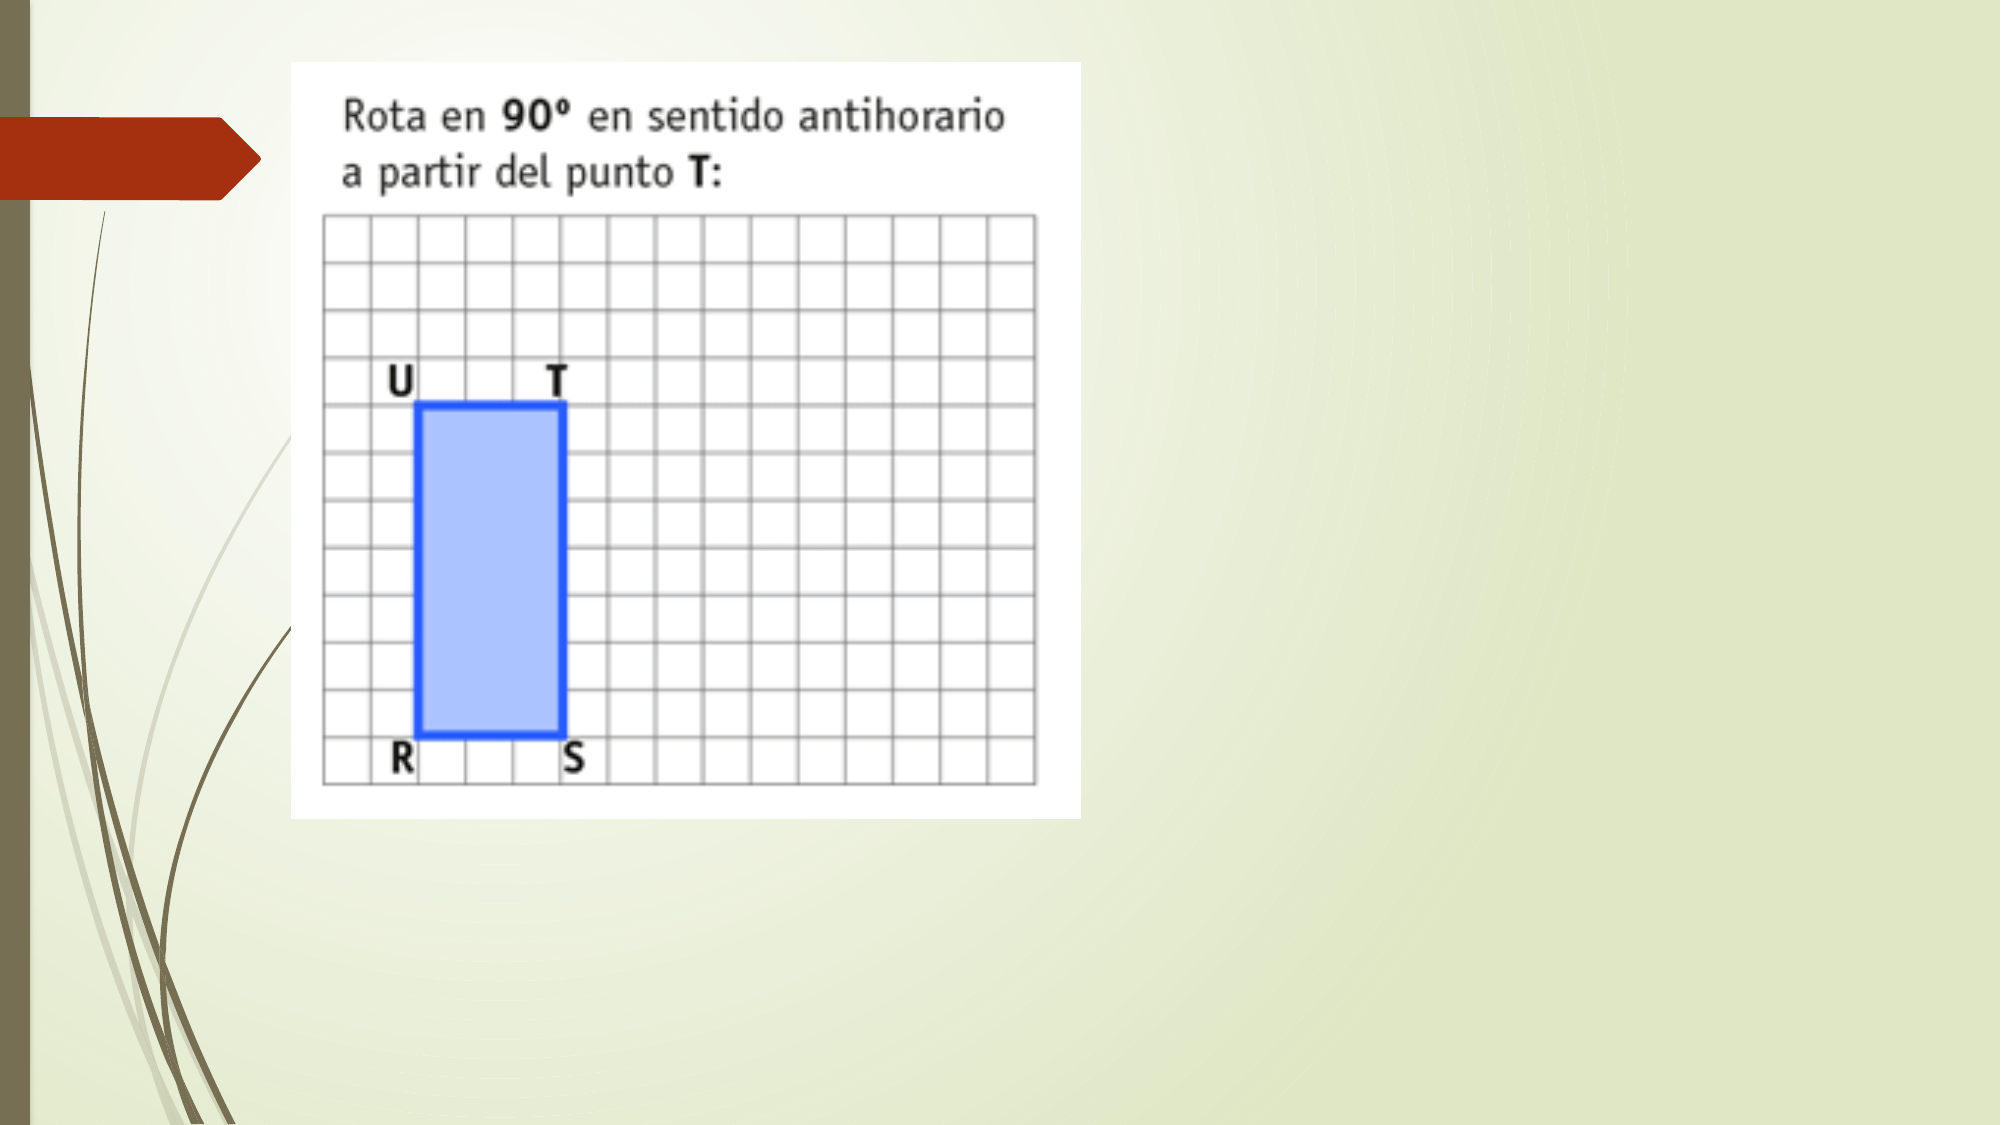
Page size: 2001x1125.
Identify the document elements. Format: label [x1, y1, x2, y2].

picture [291, 62, 1081, 820]
